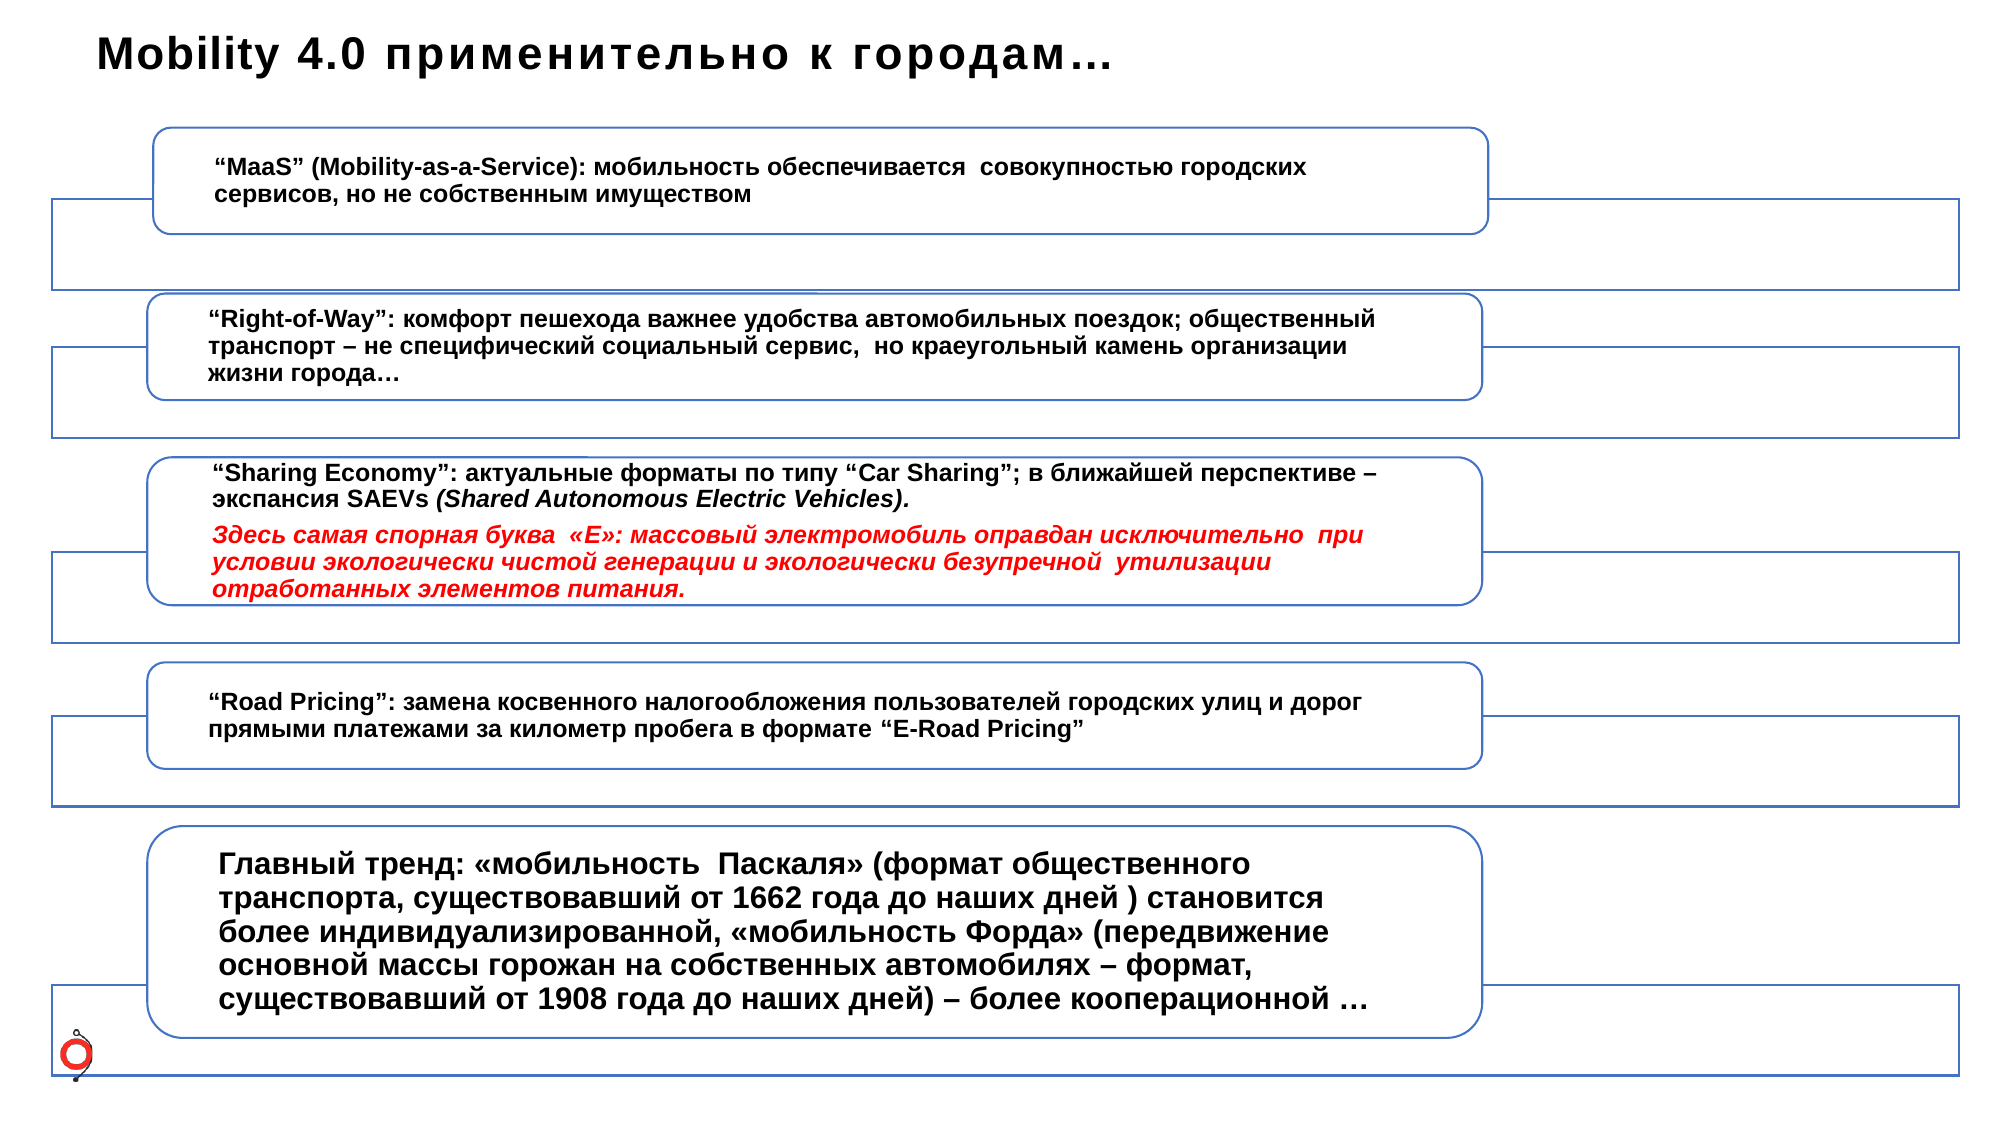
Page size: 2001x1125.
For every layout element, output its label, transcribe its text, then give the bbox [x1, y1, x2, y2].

title Mobility 4.0 применительно к городам… [81, 0, 1807, 109]
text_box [51, 109, 1960, 1096]
